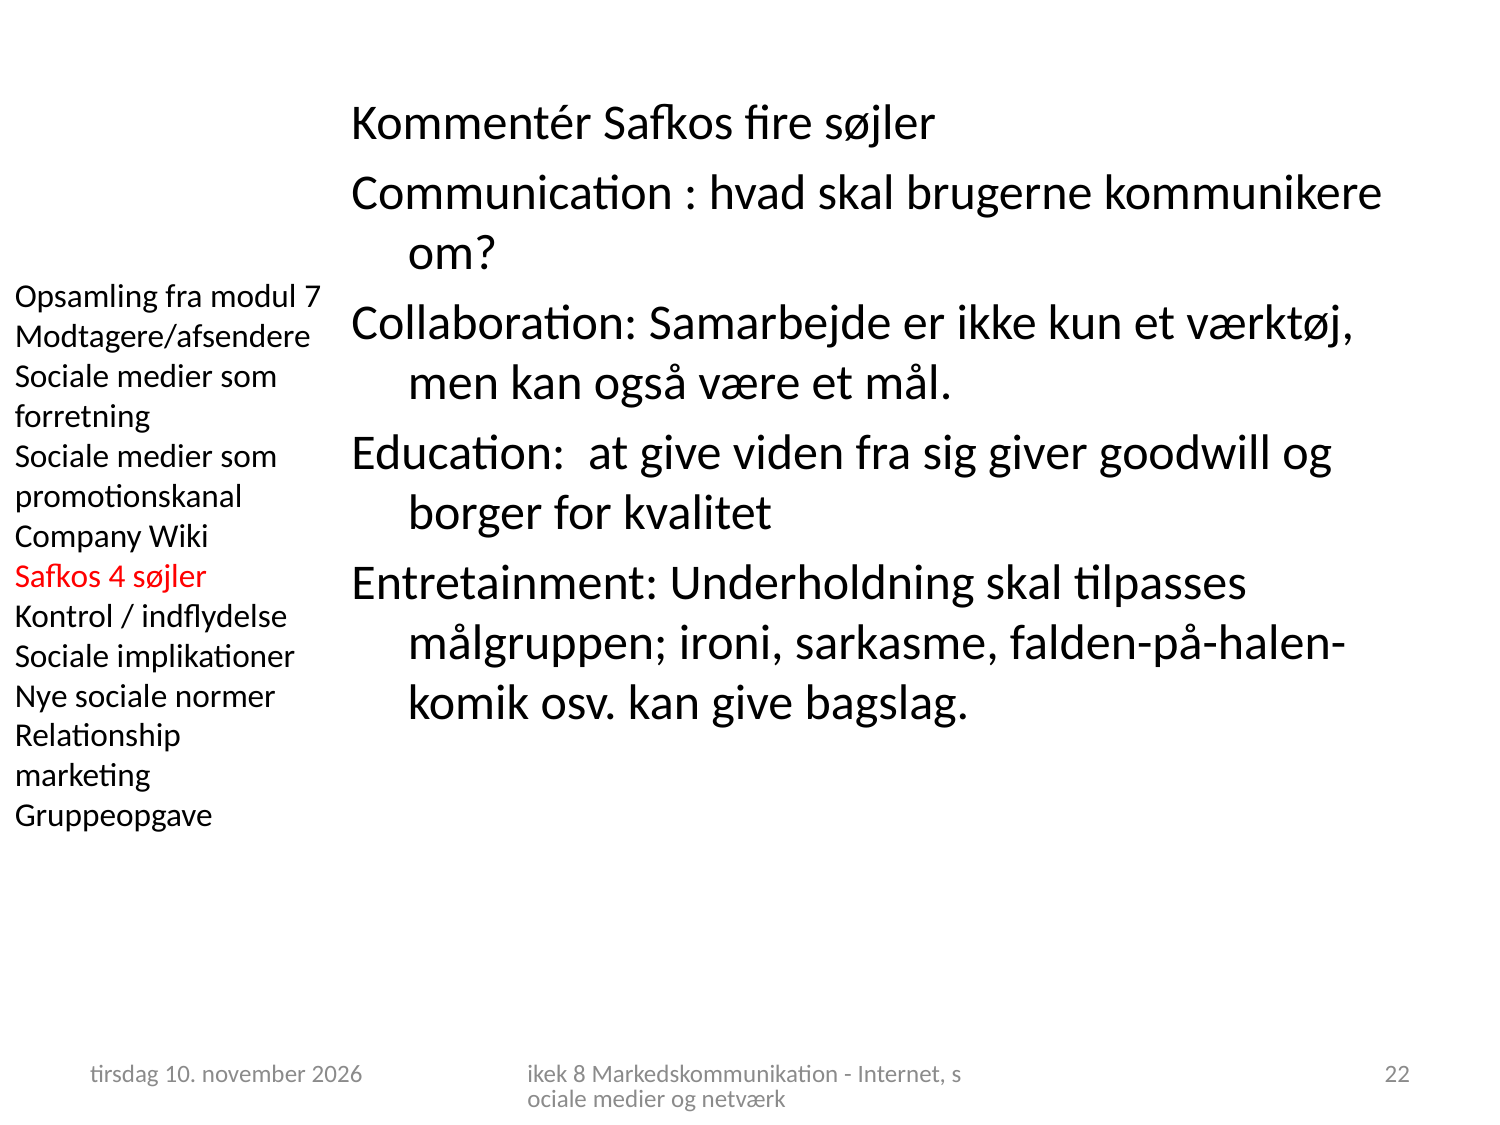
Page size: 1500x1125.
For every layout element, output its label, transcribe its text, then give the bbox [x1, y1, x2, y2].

text_box Opsamling fra modul 7 Modtagere/afsendere Sociale medier som forretning Sociale medier som promotionskanal Company Wiki Safkos 4 søjler Kontrol / indflydelse Sociale implikationer Nye sociale normer Relationship marketing Gruppeopgave [0, 267, 337, 881]
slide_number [75, 1042, 425, 1103]
slide_number 22 [1074, 1042, 1425, 1103]
list Kommentér Safkos fire søjler Communication : hvad skal brugerne kommunikere om? Collaboration: Samarbejde er ikke kun et værktøj, men kan også være et mål. Education: at give viden fra sig giver goodwill og borger for kvalitet Entretainment: Underholdning skal tilpasses målgruppen; ironi, sarkasme, falden-på-halen-komik osv. kan give bagslag. [336, 81, 1426, 1020]
footer ikek 8 Markedskommunikation - Internet, sociale medier og netværk [512, 1042, 988, 1103]
